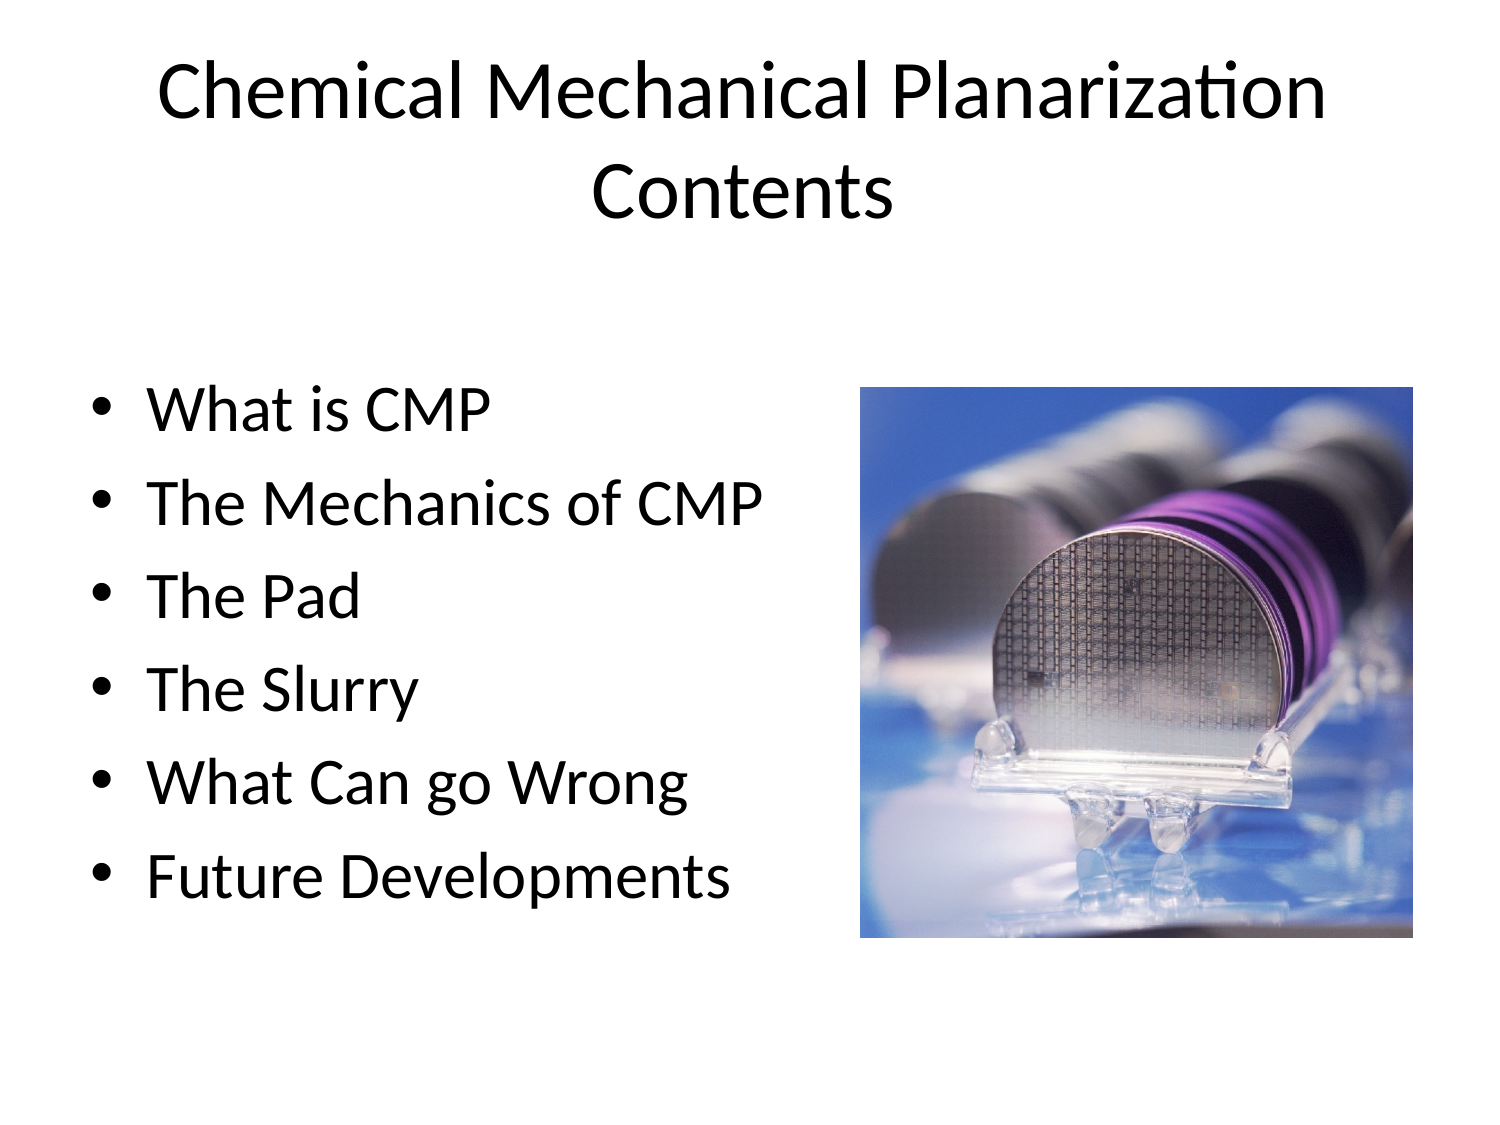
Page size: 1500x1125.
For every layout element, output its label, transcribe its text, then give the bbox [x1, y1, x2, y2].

picture [859, 387, 1414, 938]
list What is CMP The Mechanics of CMP The Pad The Slurry What Can go Wrong Future Developments [75, 357, 850, 1100]
title Chemical Mechanical Planarization Contents [24, 45, 1463, 225]
